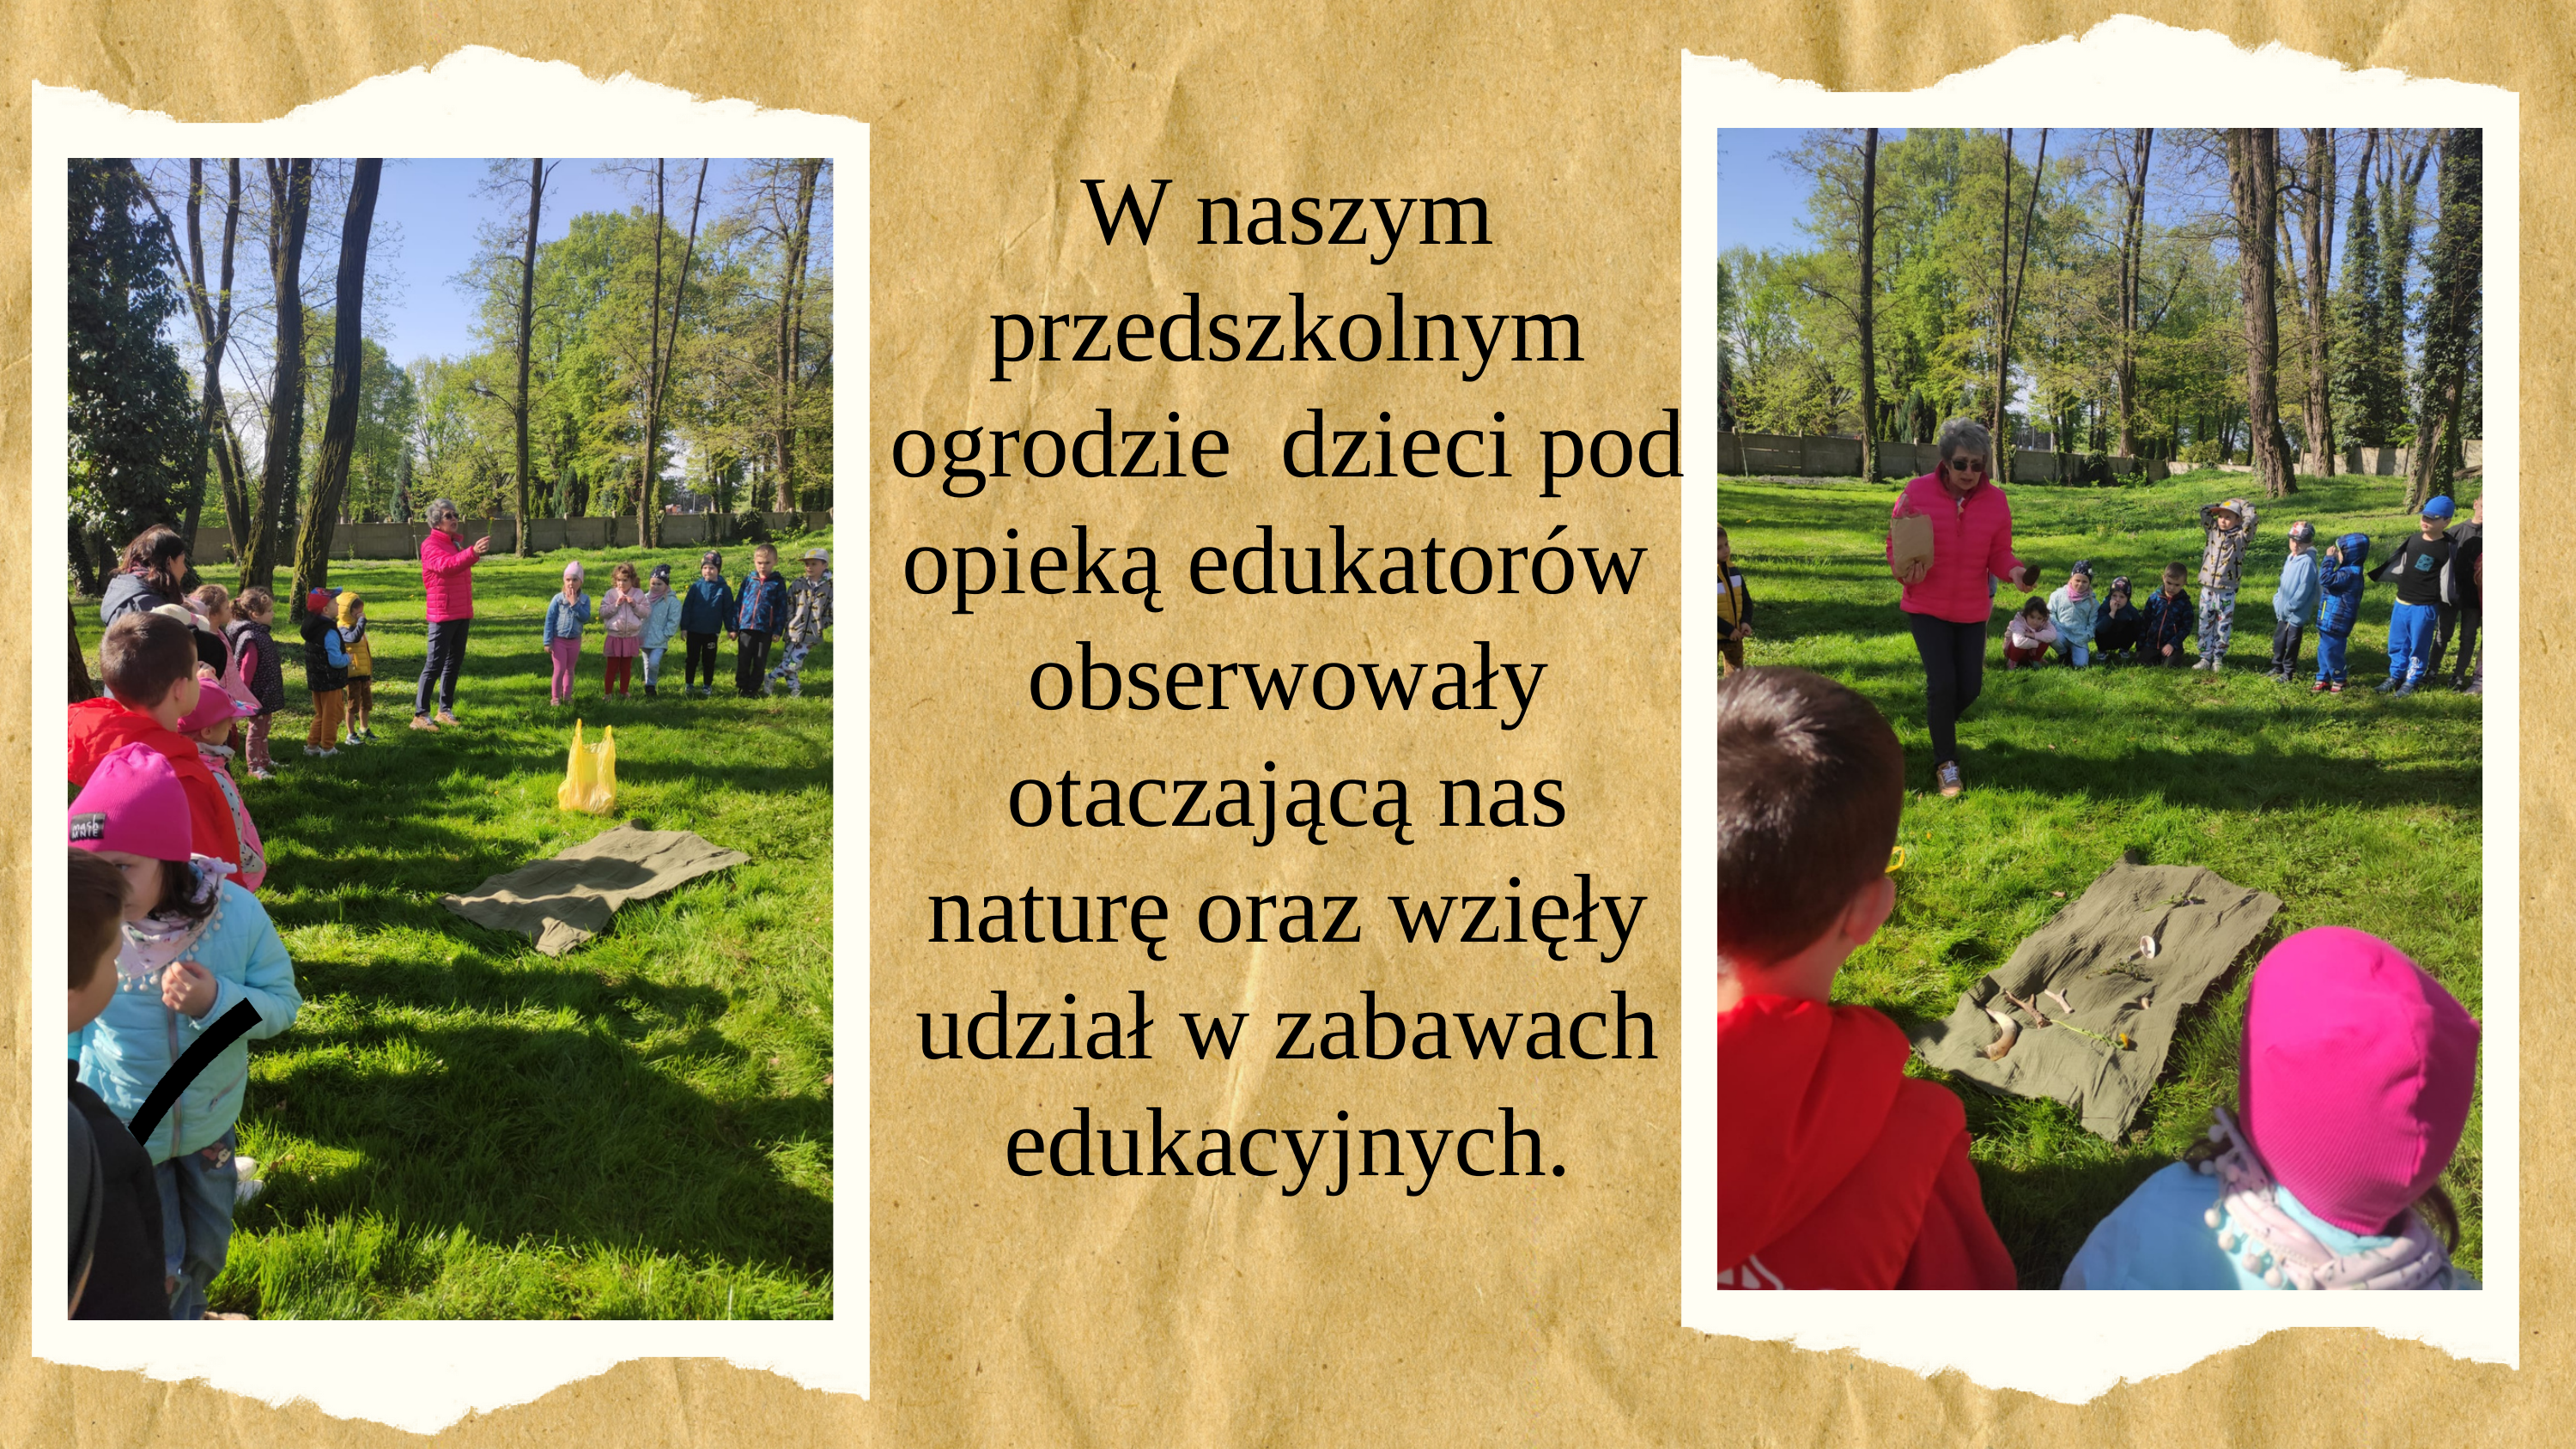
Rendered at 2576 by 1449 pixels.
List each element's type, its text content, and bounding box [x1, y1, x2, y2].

text_box [0, 0, 2576, 1449]
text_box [1680, 0, 2520, 1419]
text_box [30, 29, 872, 1449]
text_box W naszym przedszkolnym ogrodzie dzieci pod opieką edukatorów obserwowały otaczającą nas naturę oraz wzięły udział w zabawach edukacyjnych. [886, 147, 1675, 1196]
